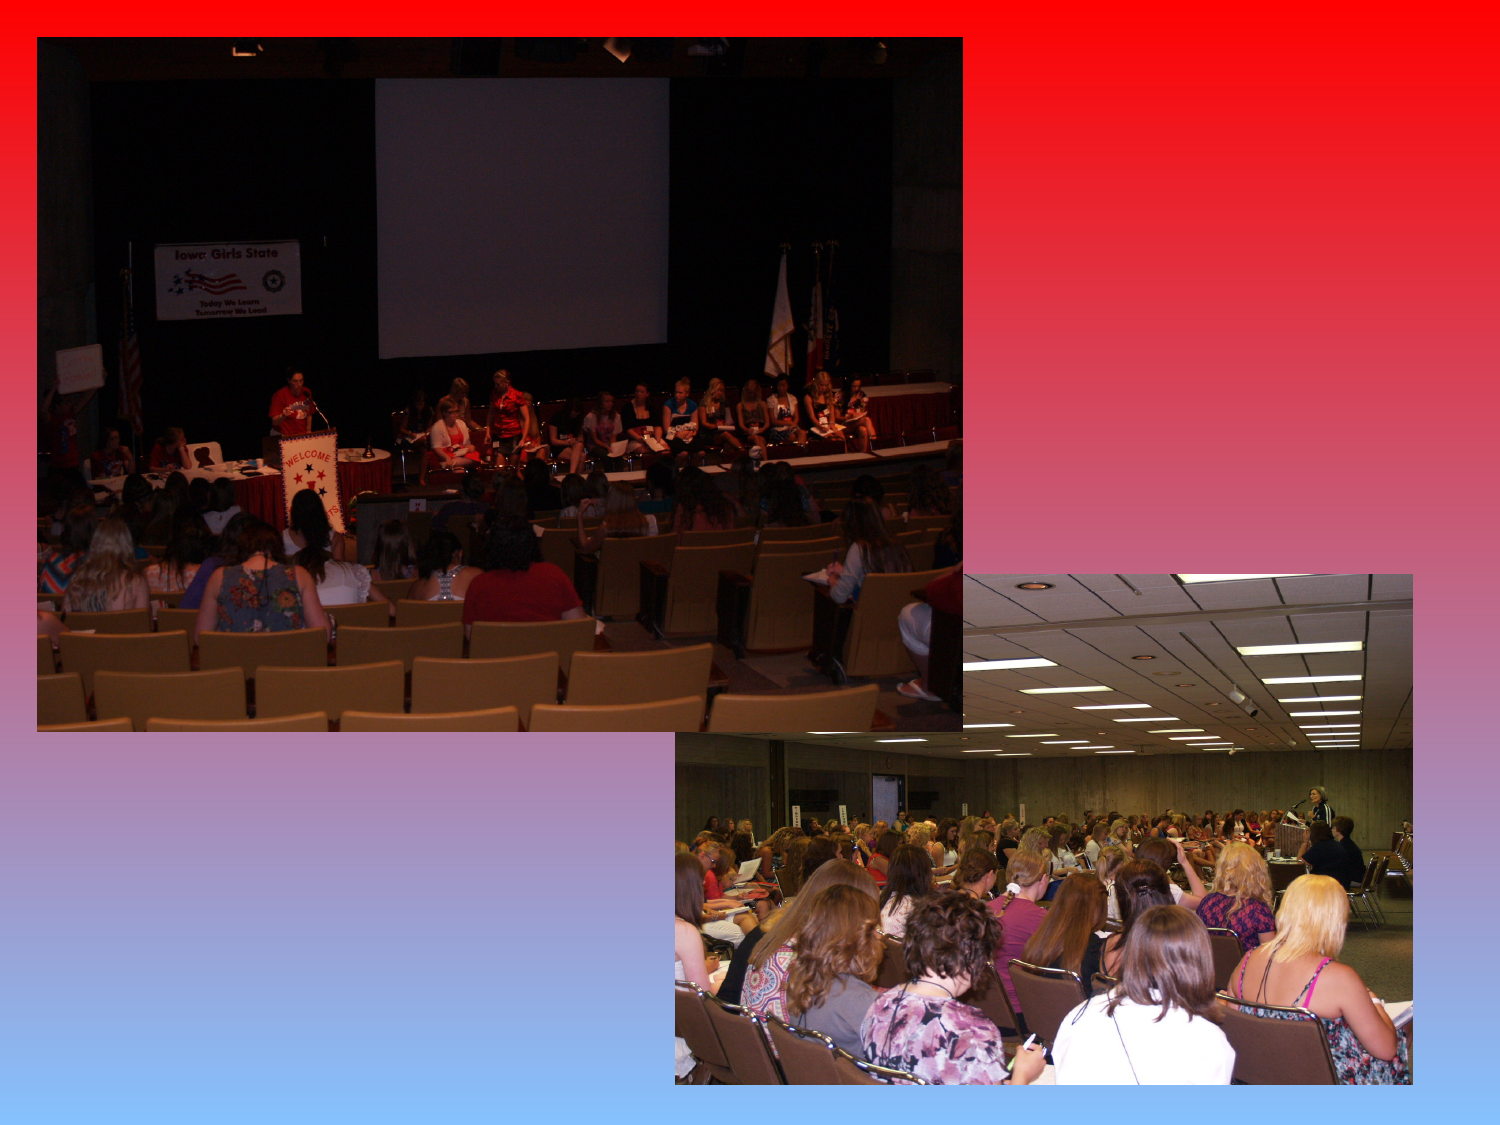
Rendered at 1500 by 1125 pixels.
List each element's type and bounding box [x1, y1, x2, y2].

picture [37, 37, 1413, 1085]
